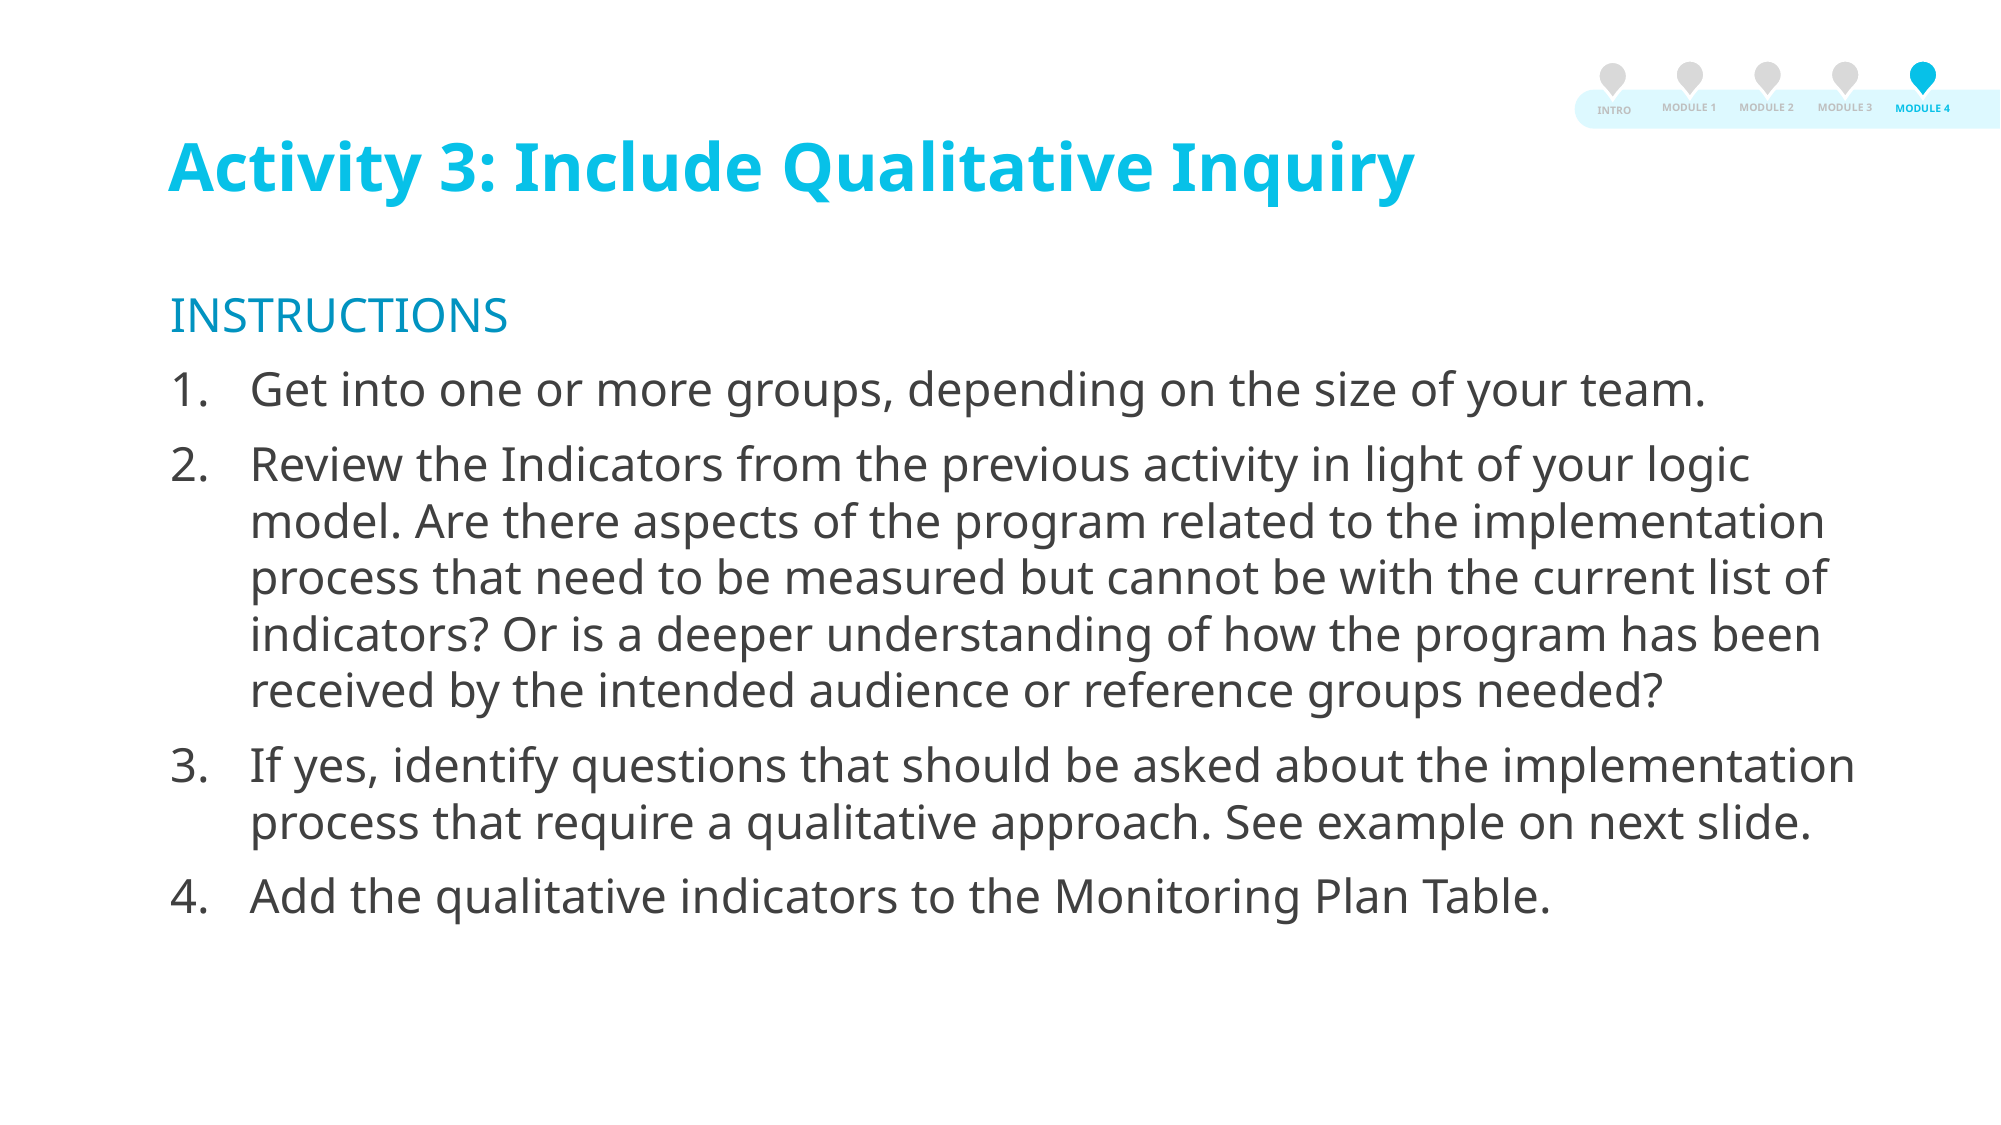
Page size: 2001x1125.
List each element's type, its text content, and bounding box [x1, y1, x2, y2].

list INSTRUCTIONS Get into one or more groups, depending on the size of your team. Review the Indicators from the previous activity in light of your logic model. Are there aspects of the program related to the implementation process that need to be measured but cannot be with the current list of indicators? Or is a deeper understanding of how the program has been received by the intended audience or reference groups needed? If yes, identify questions that should be asked about the implementation process that require a qualitative approach. See example on next slide. Add the qualitative indicators to the Monitoring Plan Table. [155, 277, 1881, 992]
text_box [1574, 59, 2000, 135]
text_box Activity 3: Include Qualitative Inquiry [168, 133, 1445, 190]
